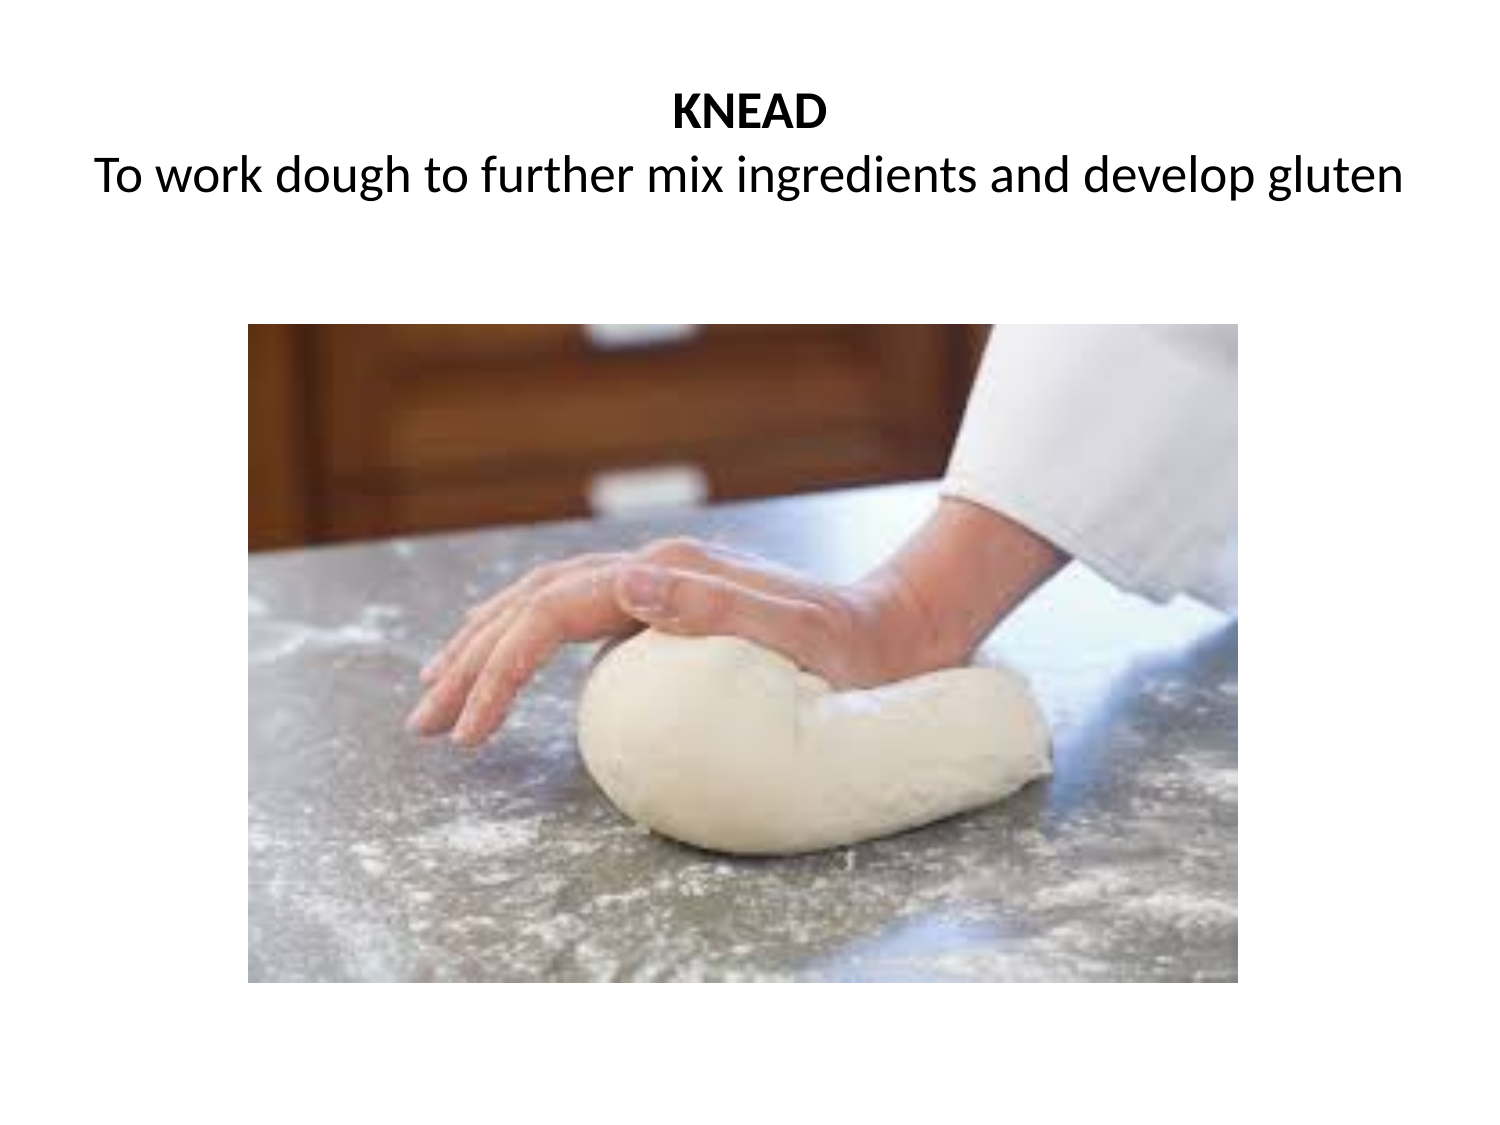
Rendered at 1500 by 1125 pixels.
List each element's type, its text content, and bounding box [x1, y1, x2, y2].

picture [247, 324, 1238, 983]
title KNEAD To work dough to further mix ingredients and develop gluten [75, 45, 1425, 233]
